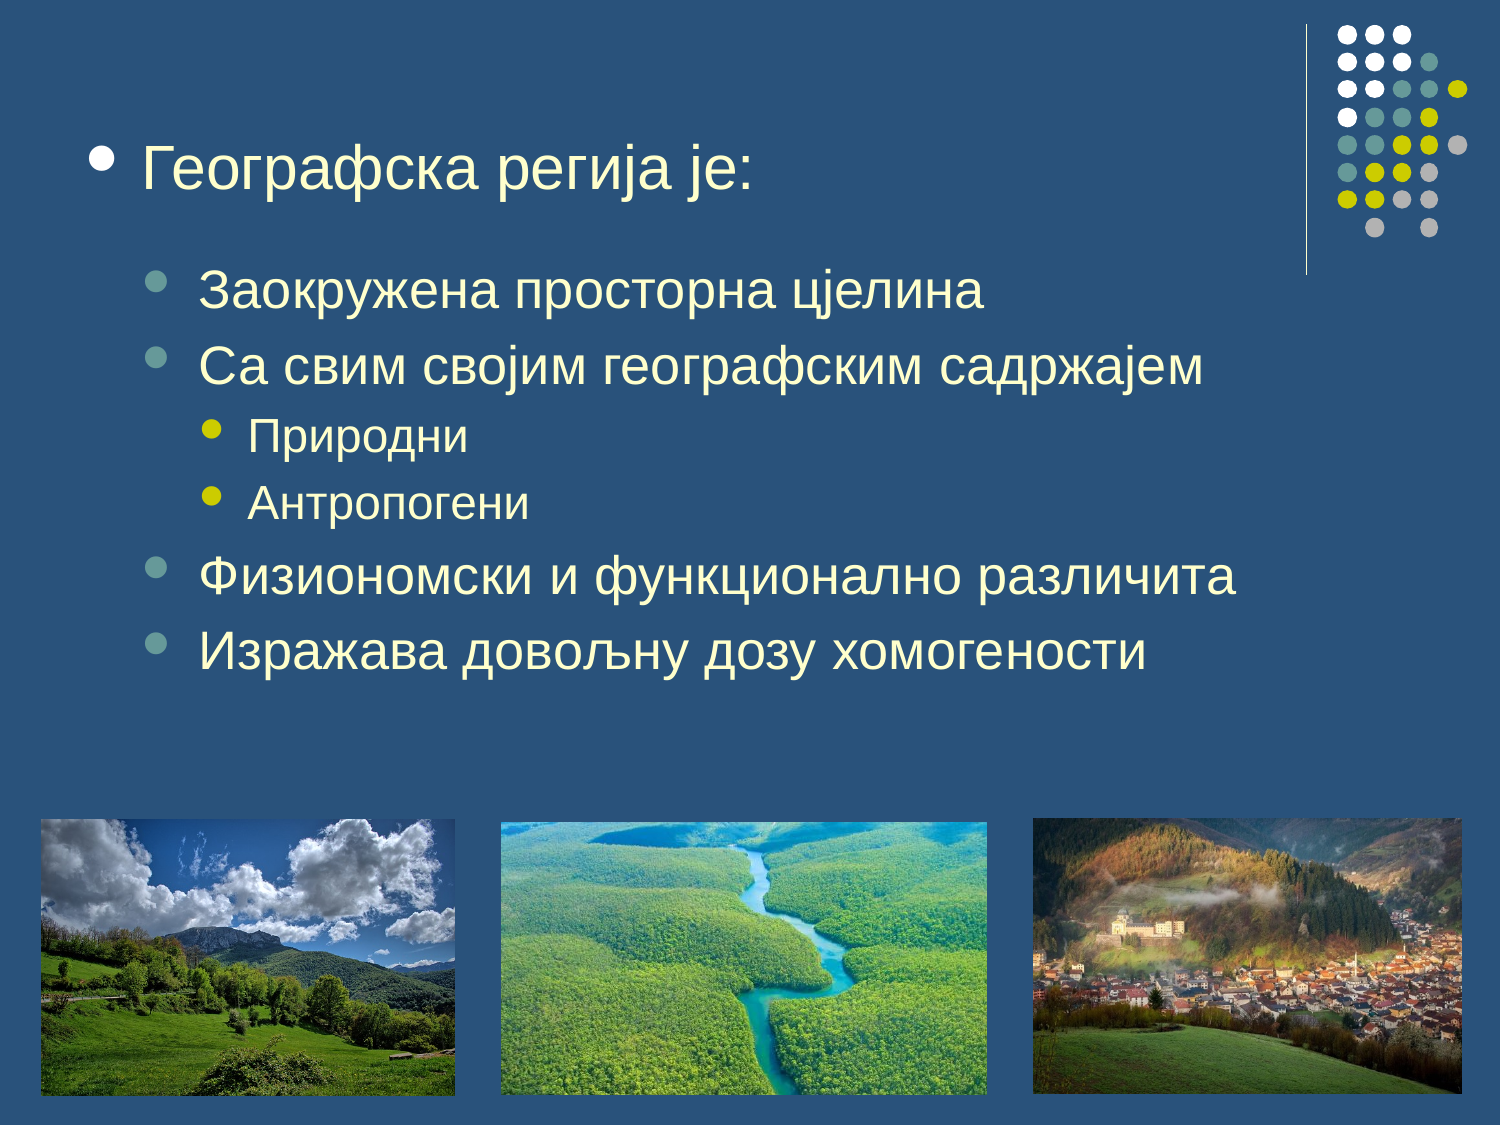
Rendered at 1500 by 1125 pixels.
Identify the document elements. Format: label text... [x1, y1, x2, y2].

list Географска регија је: Заокружена просторна цјелина Са свим својим географским садржајем Природни Антропогени Физиономски и функционално различита Изражава довољну дозу хомогености [70, 82, 1290, 764]
picture [501, 822, 987, 1096]
picture [40, 819, 455, 1096]
picture [1033, 818, 1463, 1094]
